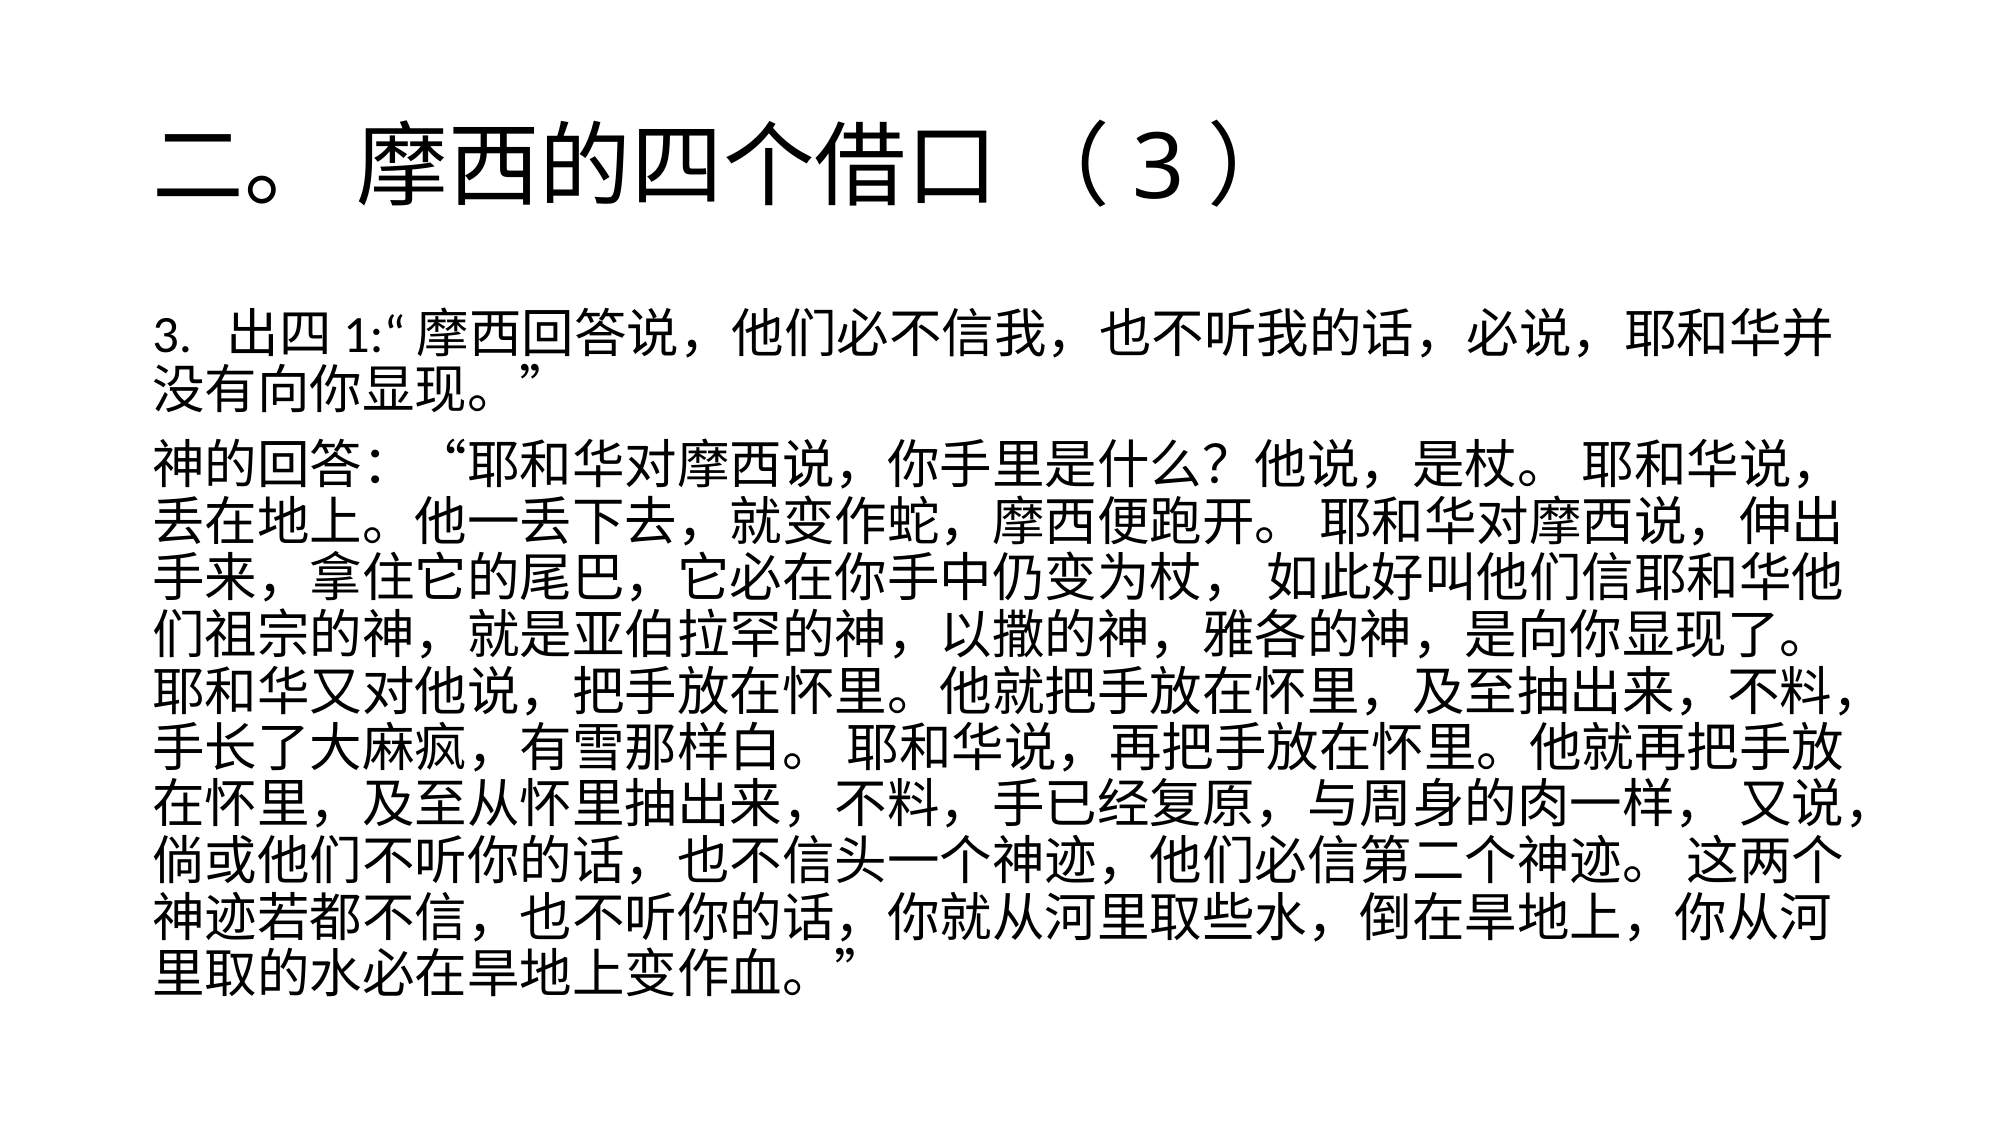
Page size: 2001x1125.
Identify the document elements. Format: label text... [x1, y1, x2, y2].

list 3. 出四1:“摩西回答说，他们必不信我，也不听我的话，必说，耶和华并没有向你显现。” 神的回答：“耶和华对摩西说，你手里是什么？他说，是杖。 耶和华说，丢在地上。他一丢下去，就变作蛇，摩西便跑开。 耶和华对摩西说，伸出手来，拿住它的尾巴，它必在你手中仍变为杖， 如此好叫他们信耶和华他们祖宗的神，就是亚伯拉罕的神，以撒的神，雅各的神，是向你显现了。 耶和华又对他说，把手放在怀里。他就把手放在怀里，及至抽出来，不料，手长了大麻疯，有雪那样白。 耶和华说，再把手放在怀里。他就再把手放在怀里，及至从怀里抽出来，不料，手已经复原，与周身的肉一样， 又说，倘或他们不听你的话，也不信头一个神迹，他们必信第二个神迹。 这两个神迹若都不信，也不听你的话，你就从河里取些水，倒在旱地上，你从河里取的水必在旱地上变作血。” [137, 299, 1863, 1014]
title 二。 摩西的四个借口 （3） [137, 59, 1863, 278]
